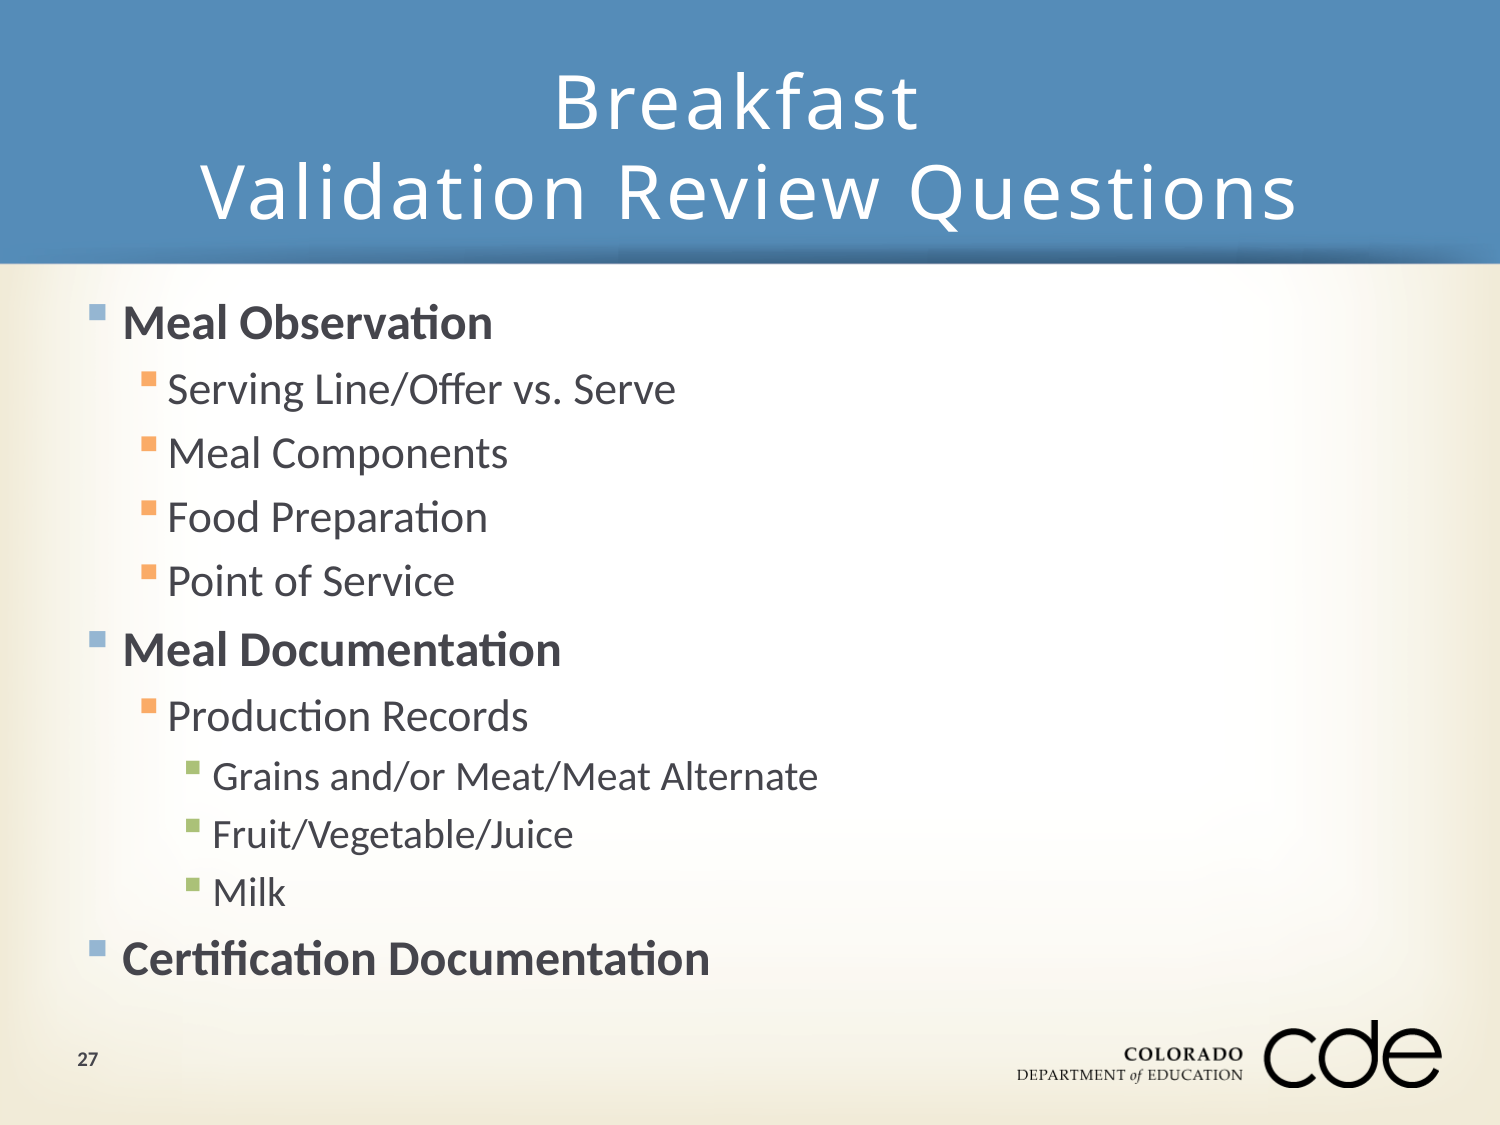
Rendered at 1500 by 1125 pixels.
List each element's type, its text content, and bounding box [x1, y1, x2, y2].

picture [0, 0, 1500, 1125]
list Meal Observation Serving Line/Offer vs. Serve Meal Components Food Preparation Point of Service Meal Documentation Production Records Grains and/or Meat/Meat Alternate Fruit/Vegetable/Juice Milk Certification Documentation [62, 281, 1442, 1028]
footer 27 [62, 1027, 538, 1088]
title Breakfast Validation Review Questions [62, 58, 1438, 232]
